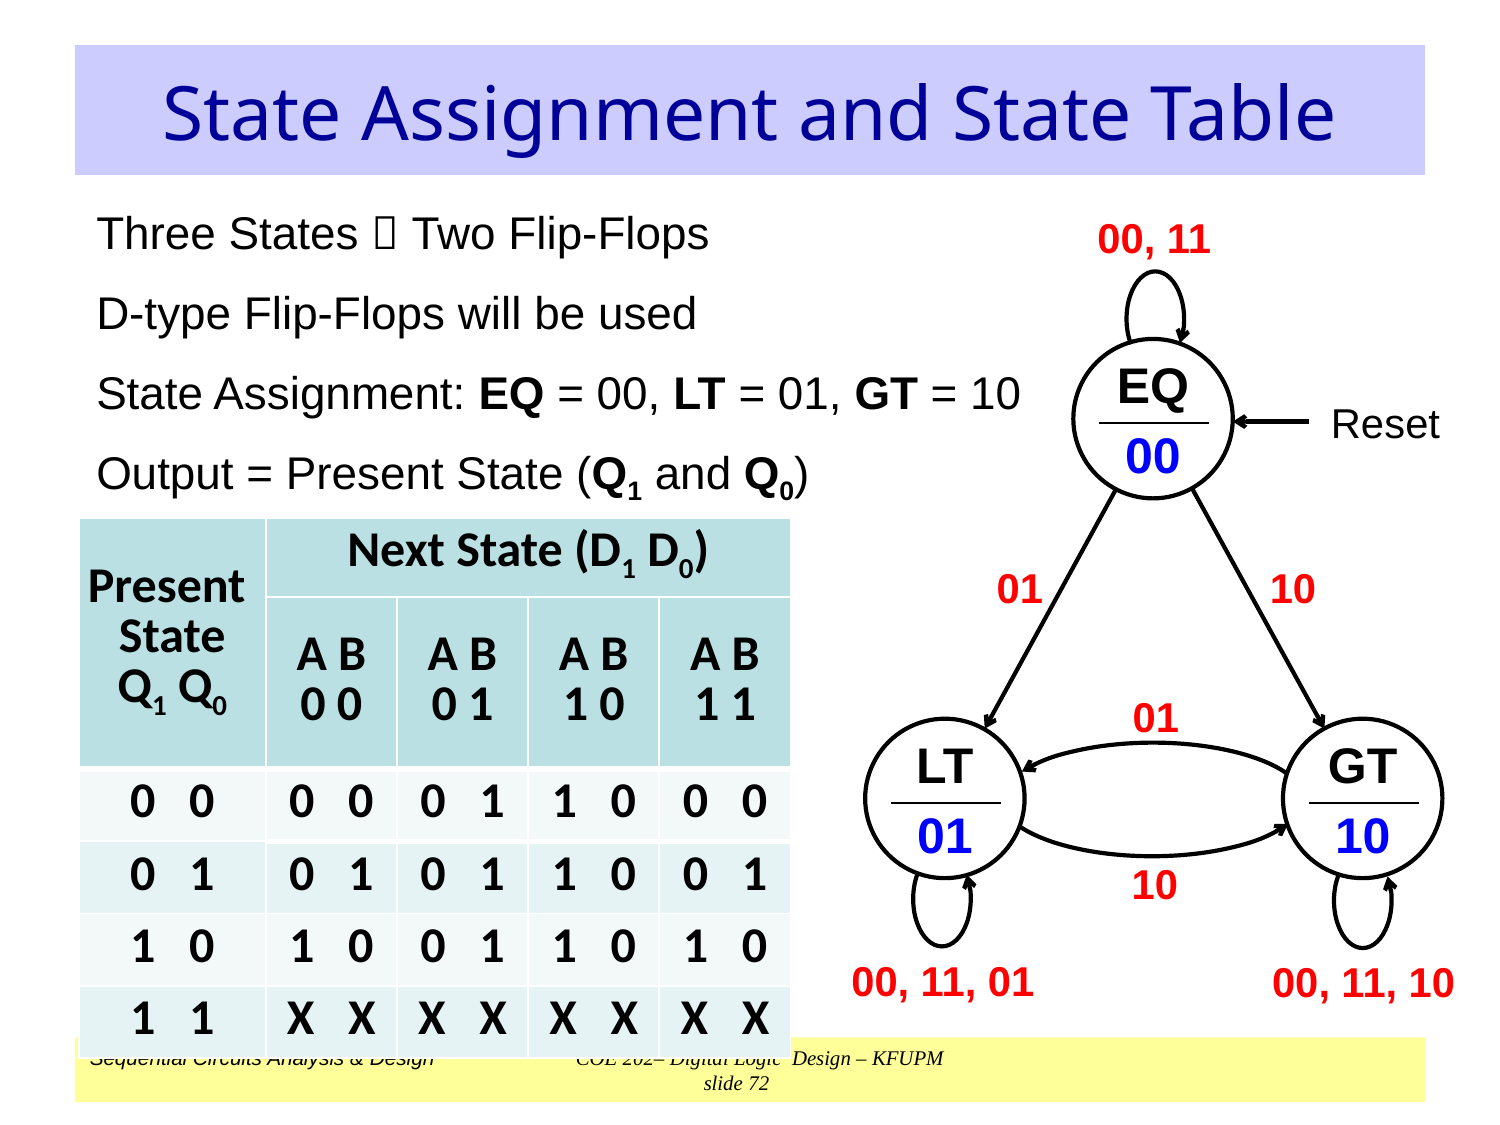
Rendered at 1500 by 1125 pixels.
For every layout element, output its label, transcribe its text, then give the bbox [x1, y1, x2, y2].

table_cell 0 1 [398, 914, 527, 985]
table_cell 1 0 [529, 772, 658, 839]
table_cell 1 0 [267, 914, 396, 985]
table_cell 0 1 [80, 842, 265, 913]
table_cell 0 1 [267, 844, 396, 913]
table_cell 0 1 [660, 844, 790, 913]
table_cell A B 0 0 [267, 598, 396, 766]
table_cell X X [267, 987, 396, 1057]
table_cell 0 0 [80, 772, 265, 840]
table_cell A B 1 1 [660, 598, 790, 766]
table_cell 1 0 [80, 914, 265, 985]
table_cell 1 1 [80, 987, 265, 1057]
table_cell X X [660, 987, 790, 1057]
table_cell 0 0 [267, 772, 396, 839]
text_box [844, 200, 1462, 1018]
table_cell A B 0 1 [398, 598, 527, 766]
list Three States  Two Flip-Flops D-type Flip-Flops will be used State Assignment: EQ = 00, LT = 01, GT = 10 Output = Present State (Q1 and Q0) [80, 195, 1137, 544]
table_cell 1 0 [529, 844, 658, 913]
table_cell X X [529, 987, 658, 1057]
table_cell X X [398, 987, 527, 1057]
table_header Present State Q1 Q0 [80, 519, 265, 766]
table_cell 0 0 [660, 772, 790, 839]
title State Assignment and State Table [74, 44, 1426, 176]
table_cell 1 0 [529, 914, 658, 985]
table_cell A B 1 0 [529, 598, 658, 766]
table_cell 0 1 [398, 844, 527, 913]
table_header Next State (D1 D0) [267, 519, 790, 596]
table_cell 1 0 [660, 914, 790, 985]
table_cell 0 1 [398, 772, 527, 839]
